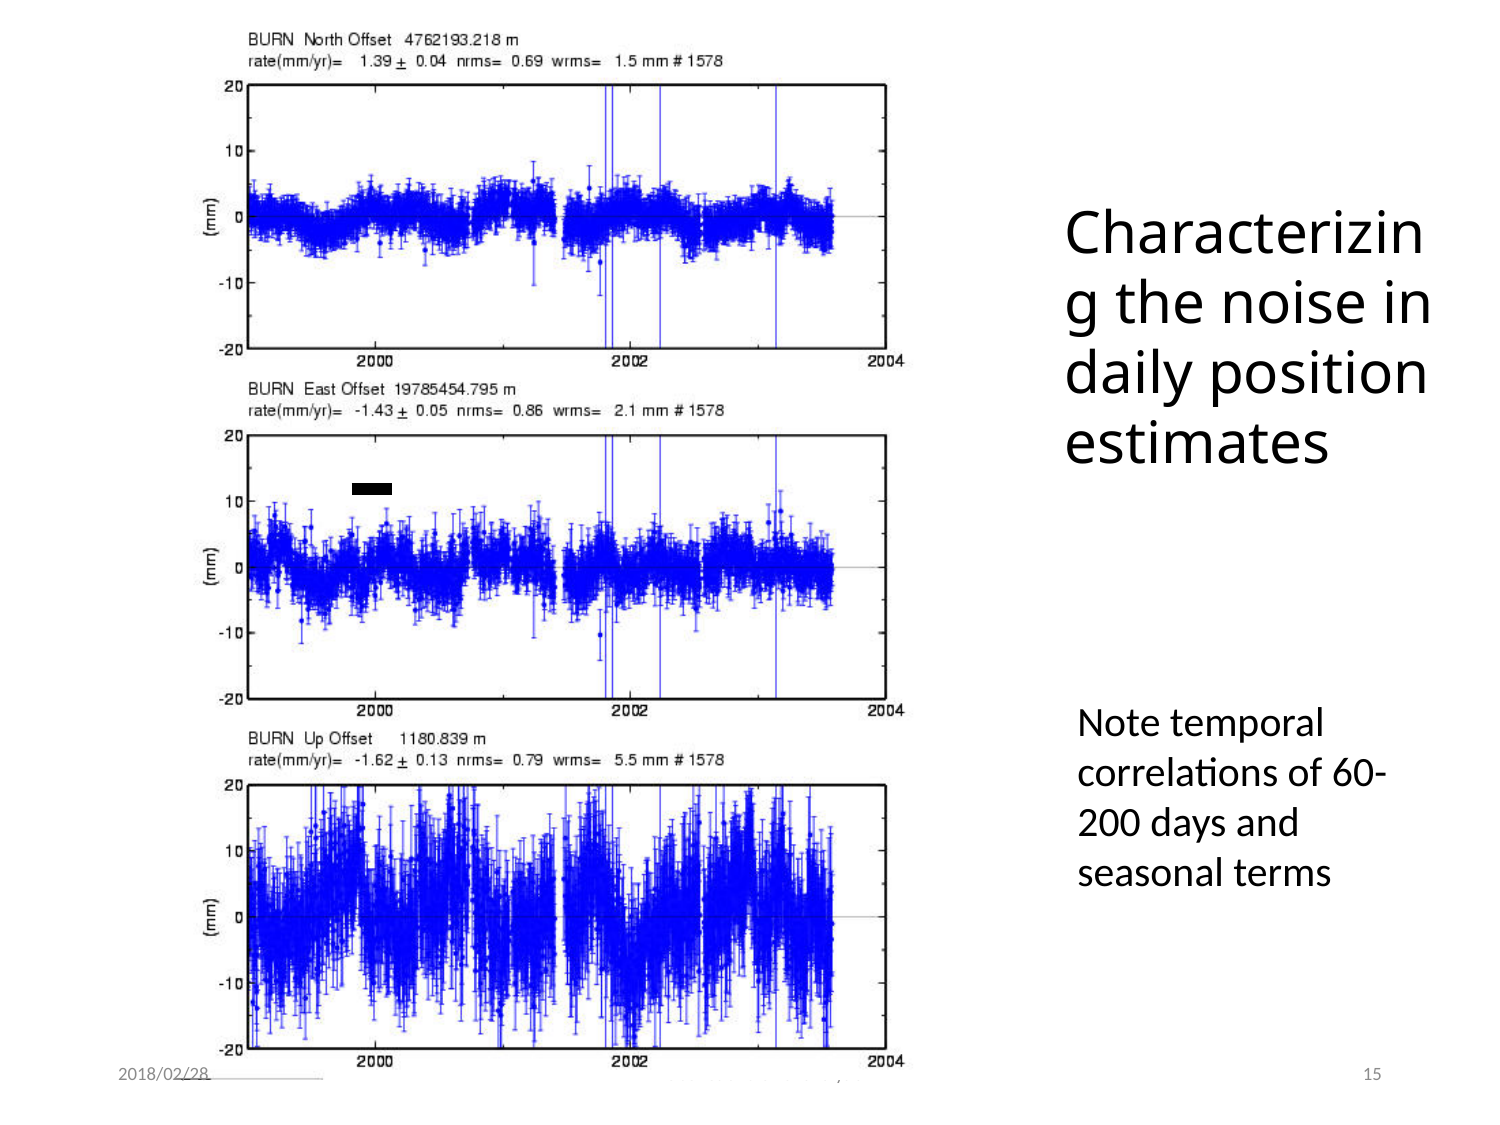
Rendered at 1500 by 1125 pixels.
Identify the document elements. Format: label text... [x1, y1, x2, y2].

picture [149, 0, 984, 1080]
slide_number 14 [1059, 1042, 1397, 1103]
text_box Characterizing the noise in daily position estimates [1050, 187, 1450, 483]
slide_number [103, 1042, 441, 1103]
text_box Note temporal correlations of 60-200 days and seasonal terms [1062, 687, 1425, 903]
footer Time series and error analysis [496, 1042, 1004, 1103]
